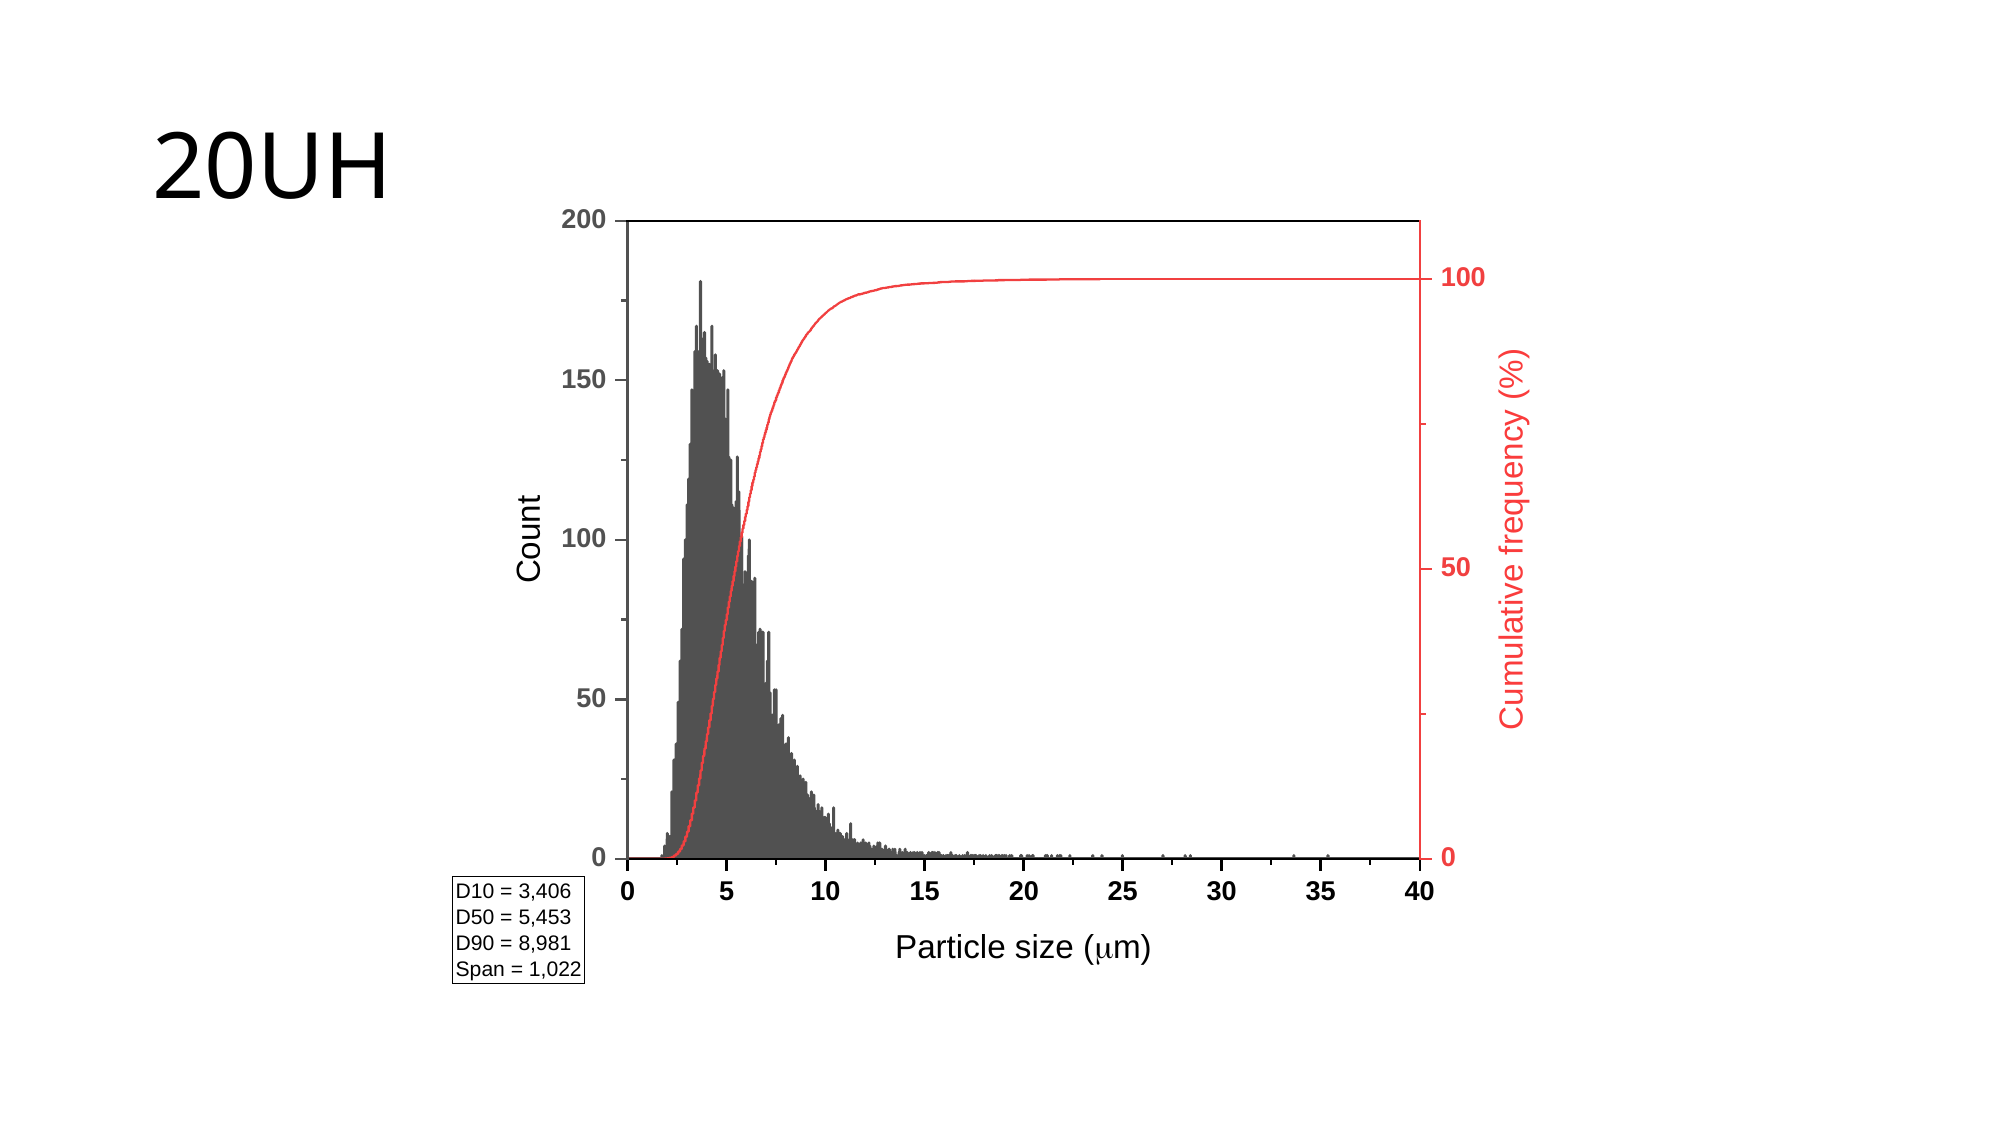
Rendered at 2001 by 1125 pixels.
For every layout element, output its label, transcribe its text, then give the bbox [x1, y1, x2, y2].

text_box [419, 117, 1581, 1007]
title 20UH [137, 59, 1863, 278]
